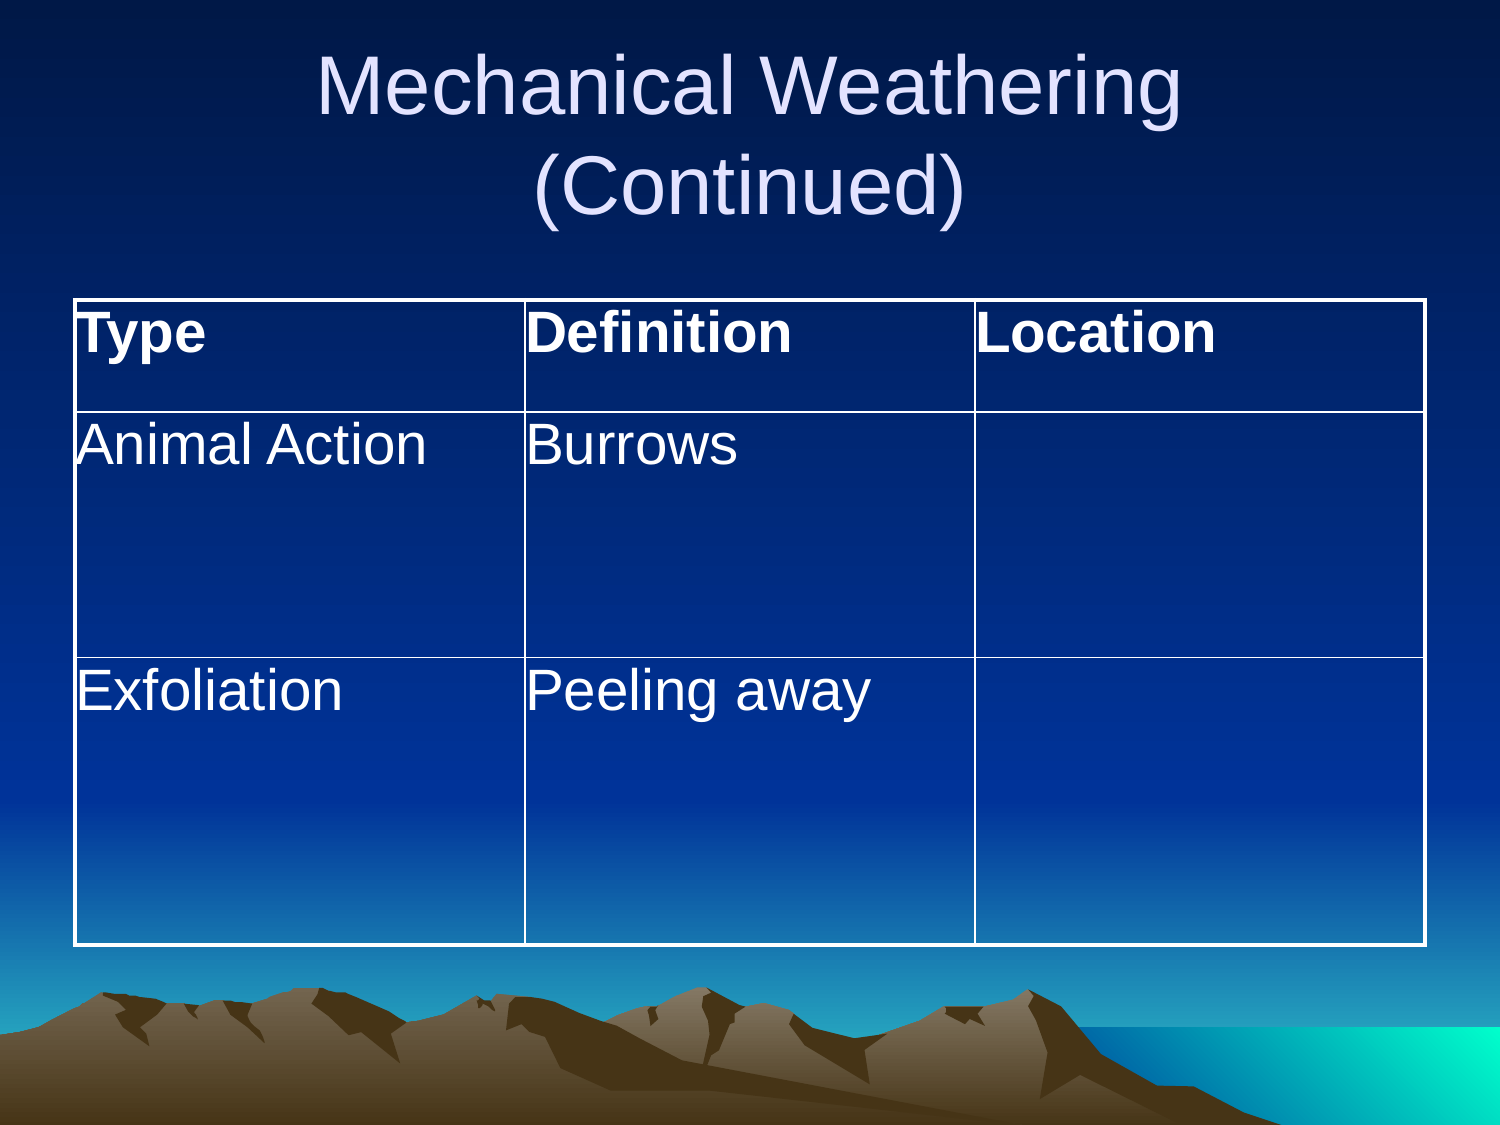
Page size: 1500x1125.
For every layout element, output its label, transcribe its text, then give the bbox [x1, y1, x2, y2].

table_header Location [976, 302, 1423, 411]
table_header Type [77, 302, 524, 411]
table_cell [976, 413, 1423, 657]
table_cell Peeling away [526, 658, 974, 943]
table_header Definition [526, 302, 974, 411]
table_cell Animal Action [77, 413, 524, 657]
table_cell Burrows [526, 413, 974, 657]
title Mechanical Weathering (Continued) [75, 37, 1425, 225]
table_cell [976, 658, 1423, 943]
table_cell Exfoliation [77, 658, 524, 943]
